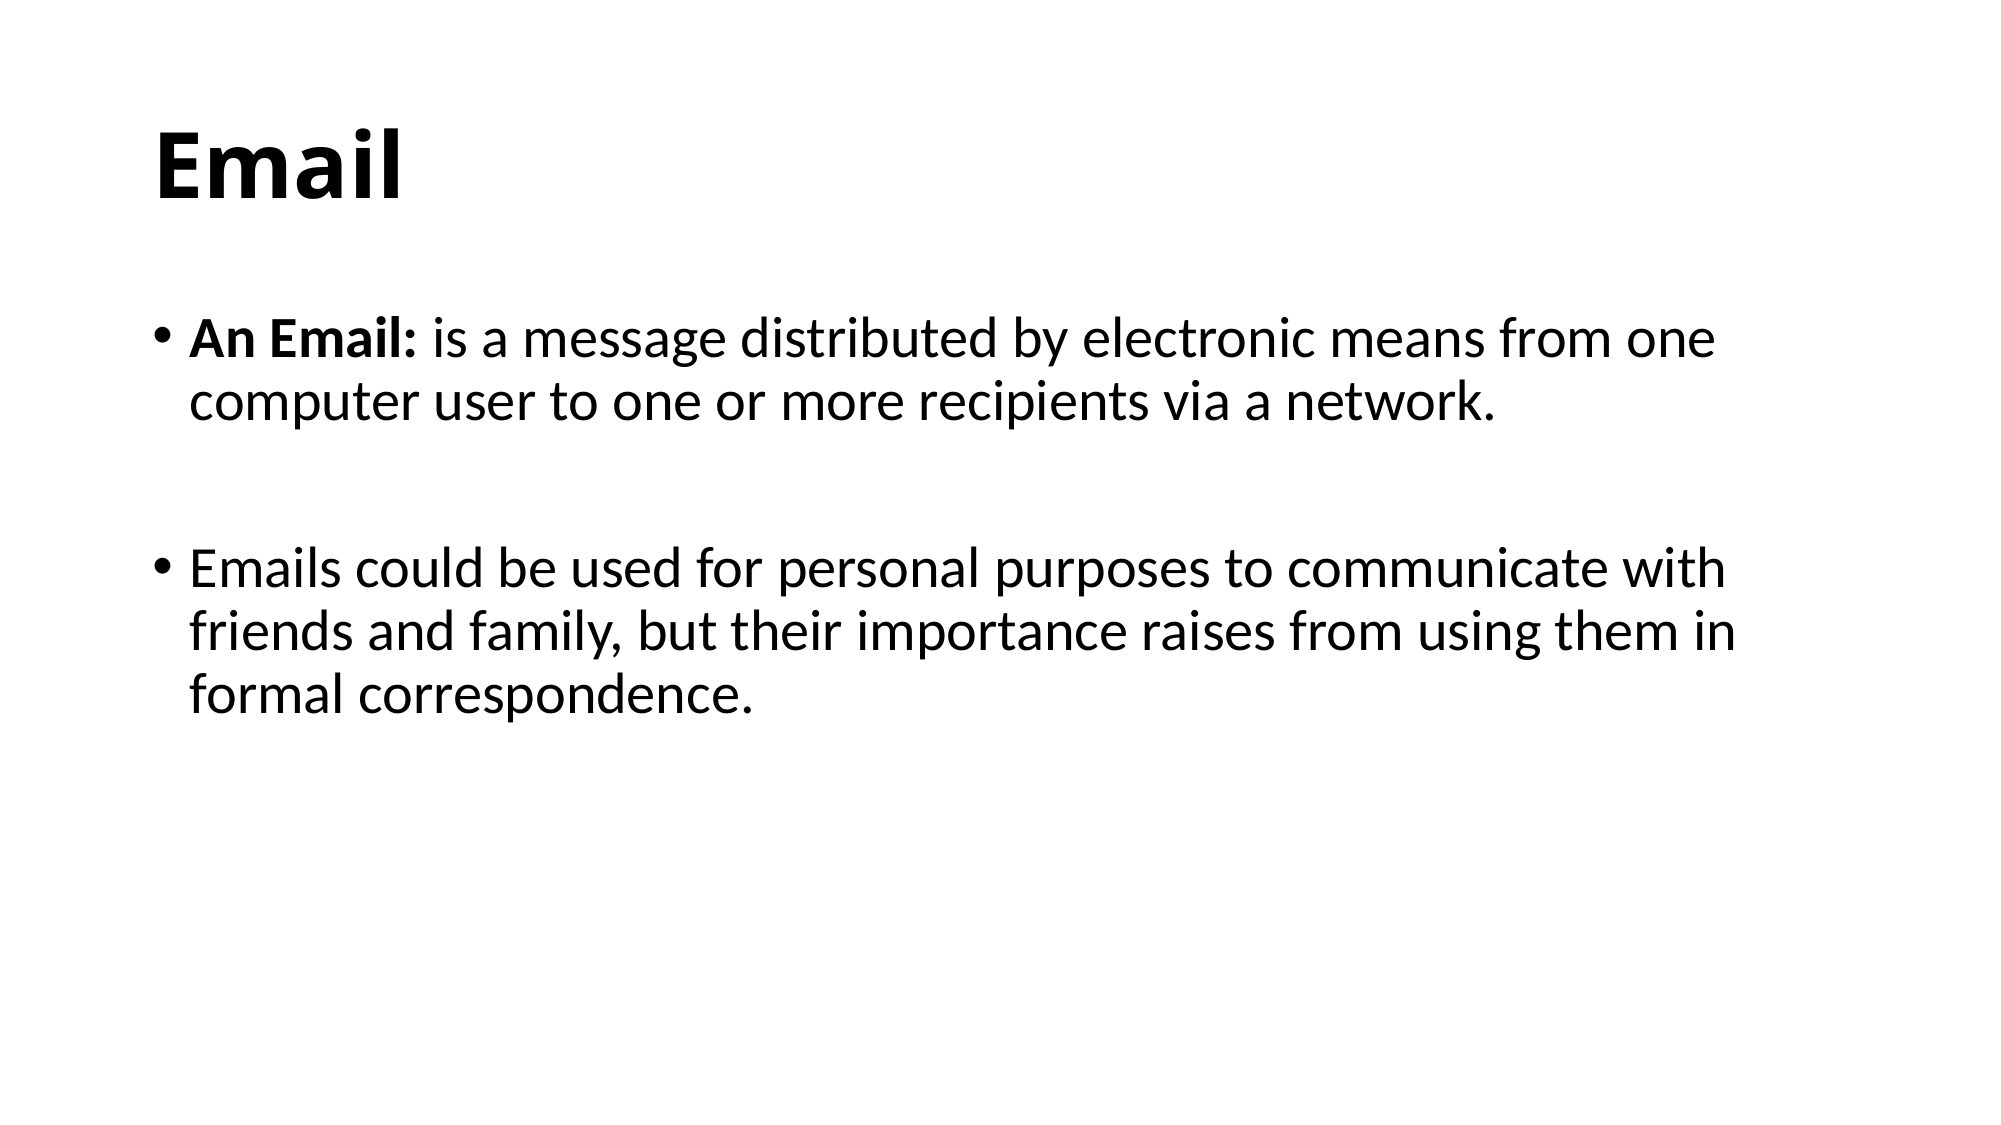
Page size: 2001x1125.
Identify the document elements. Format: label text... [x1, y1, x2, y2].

list An Email: is a message distributed by electronic means from one computer user to one or more recipients via a network. Emails could be used for personal purposes to communicate with friends and family, but their importance raises from using them in formal correspondence. [137, 299, 1863, 1014]
title Email [137, 59, 1863, 278]
